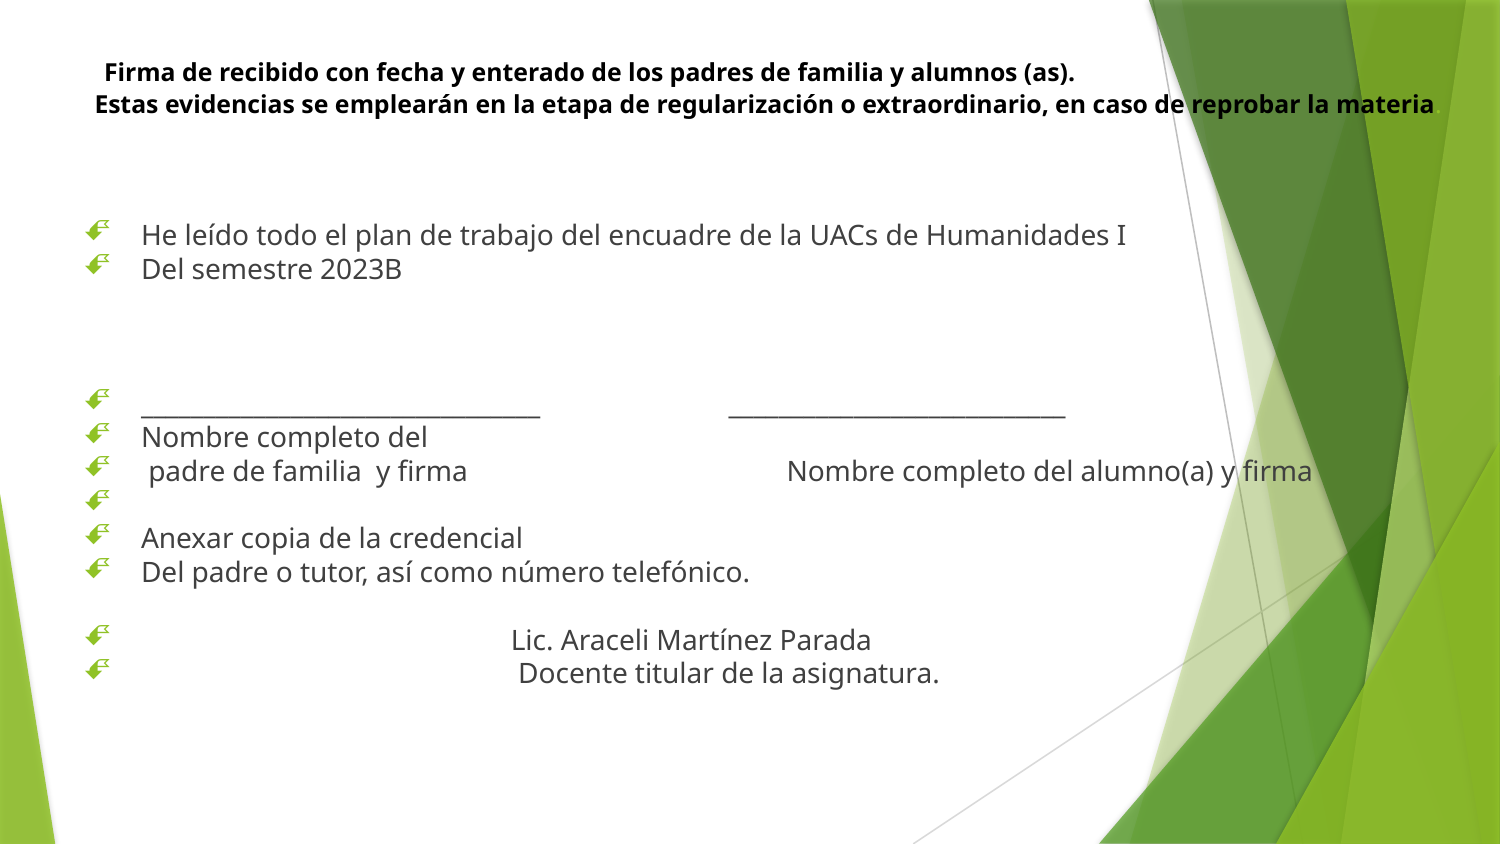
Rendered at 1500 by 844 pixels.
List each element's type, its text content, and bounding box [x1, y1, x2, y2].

list He leído todo el plan de trabajo del encuadre de la UACs de Humanidades I Del semestre 2023B ________________________________ ___________________________ Nombre completo del padre de familia y firma Nombre completo del alumno(a) y firma Anexar copia de la credencial Del padre o tutor, así como número telefónico. Lic. Araceli Martínez Parada Docente titular de la asignatura. [51, 202, 1449, 750]
title Firma de recibido con fecha y enterado de los padres de familia y alumnos (as). Estas evidencias se emplearán en la etapa de regularización o extraordinario, en caso de reprobar la materia. [79, 29, 1467, 186]
